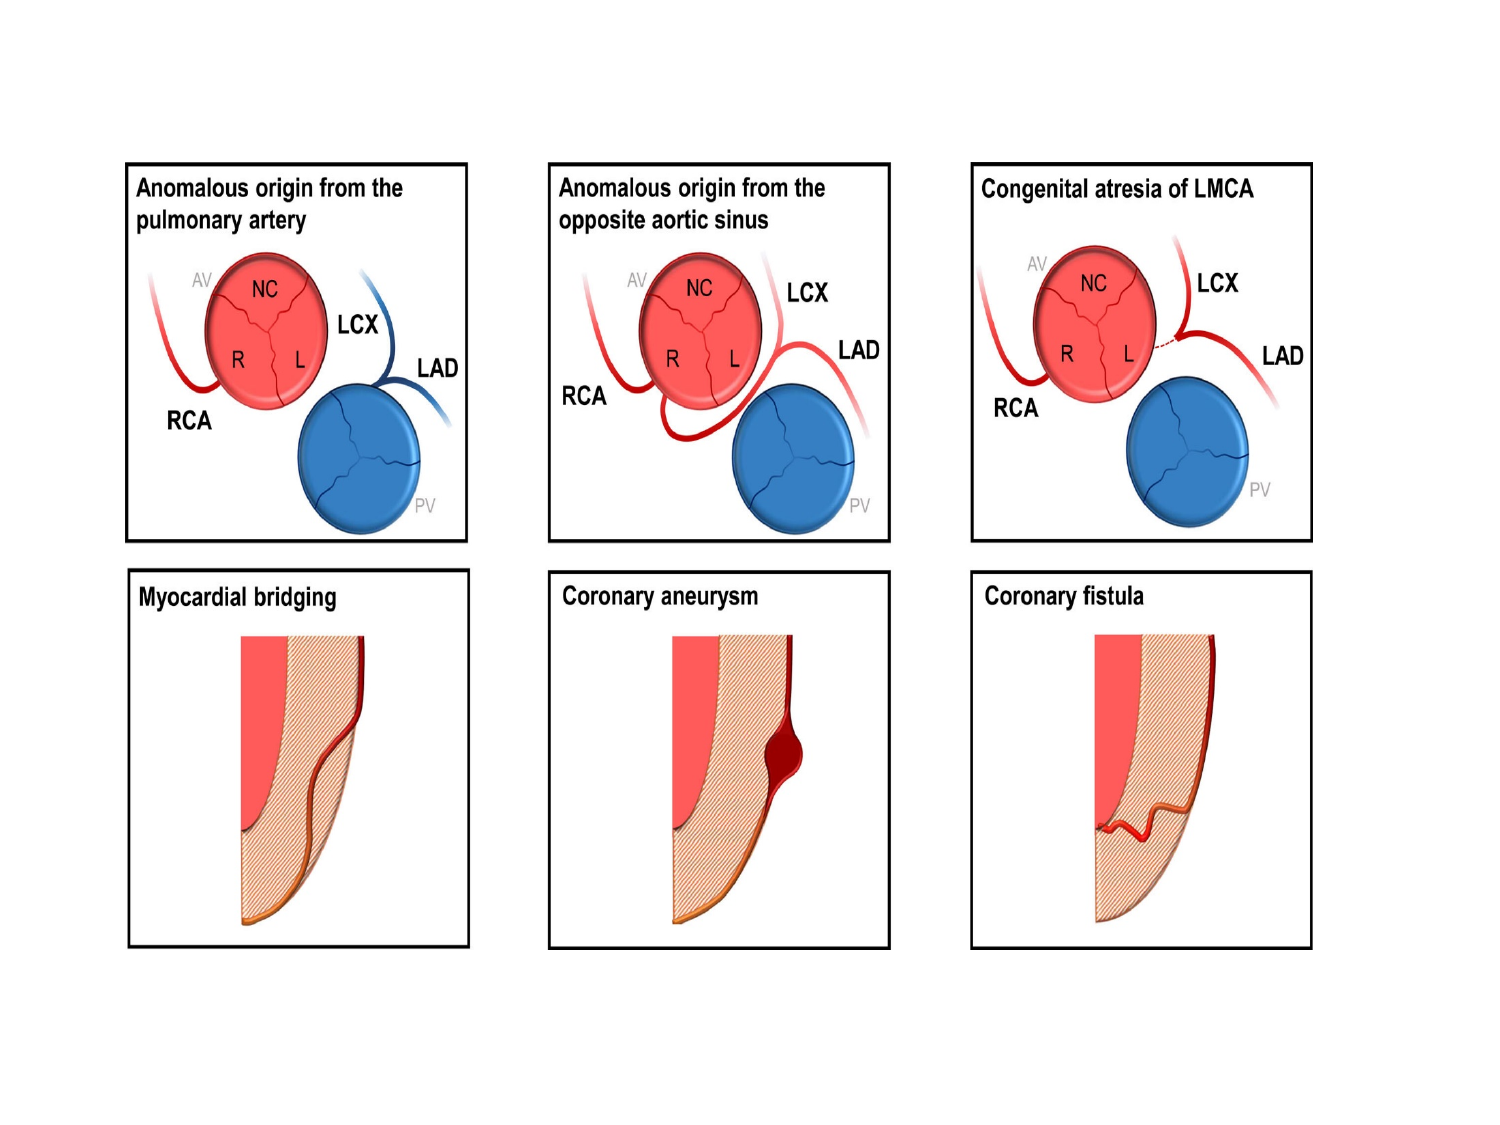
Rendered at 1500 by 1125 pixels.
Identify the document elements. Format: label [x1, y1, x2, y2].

list [124, 162, 1313, 950]
